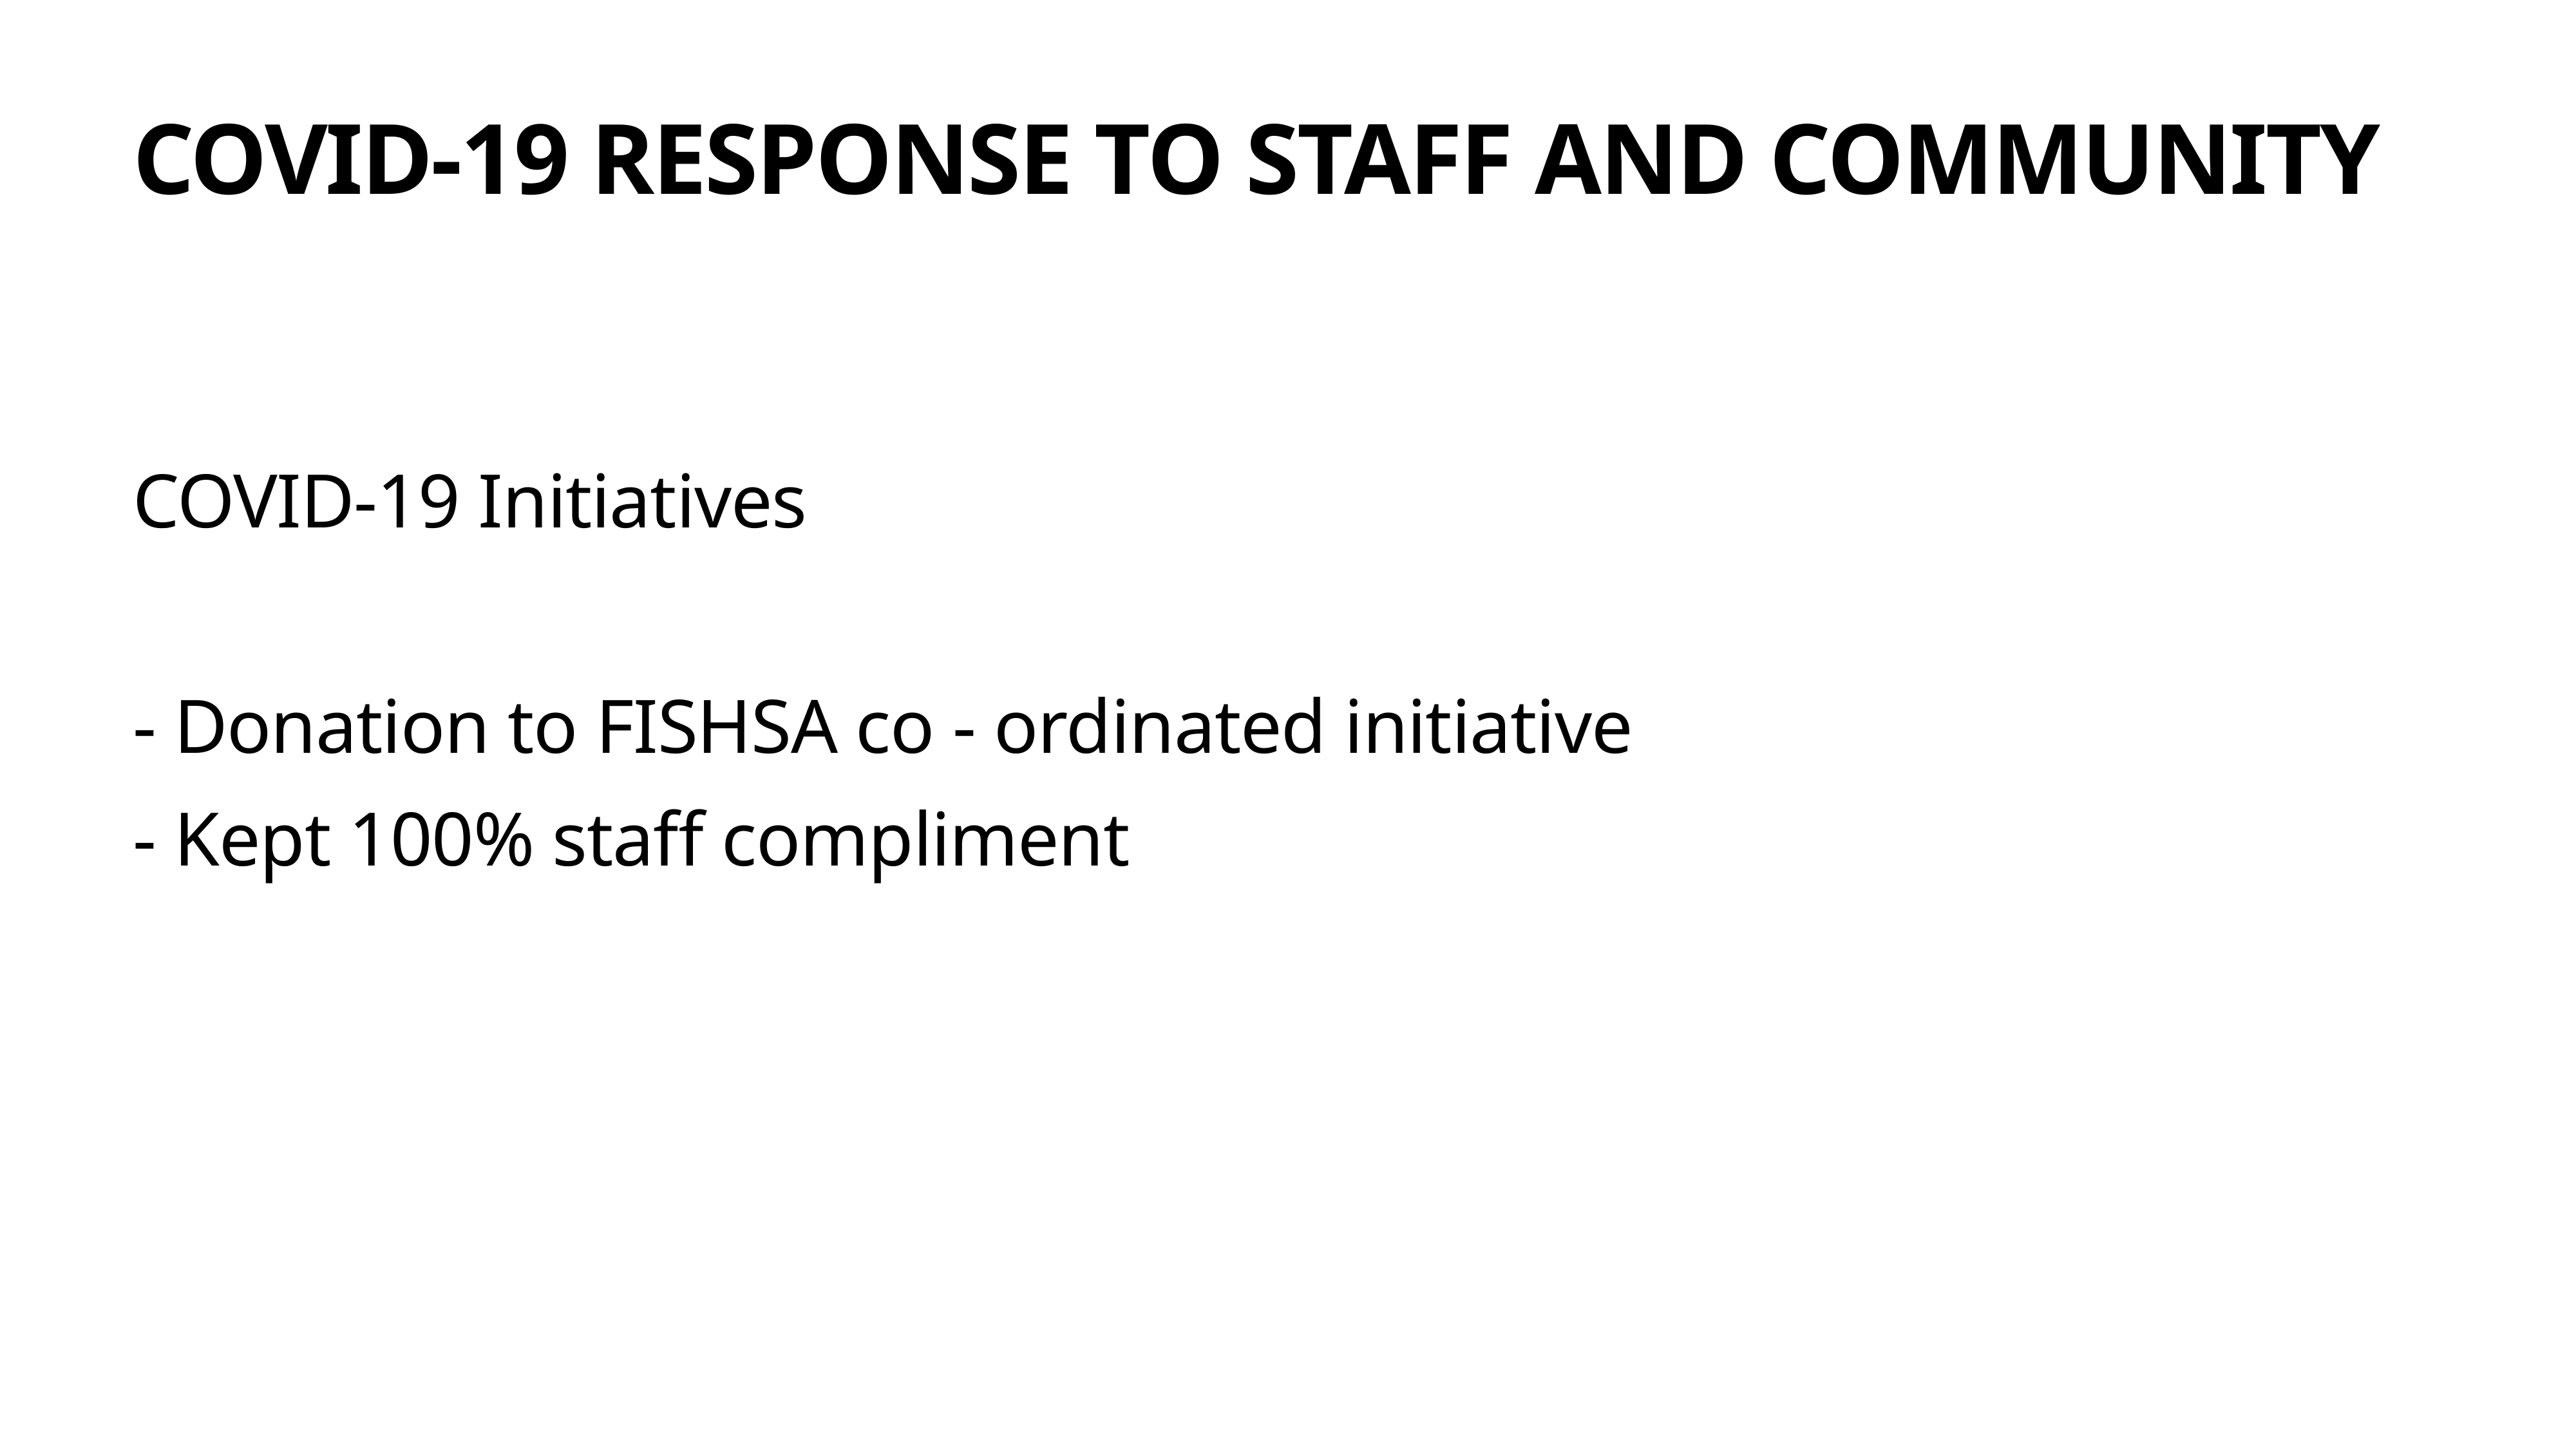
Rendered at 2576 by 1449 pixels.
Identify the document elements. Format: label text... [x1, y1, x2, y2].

title COVID-19 RESPONSE TO STAFF AND COMMUNITY [127, 113, 2449, 266]
list COVID-19 Initiatives - Donation to FISHSA co - ordinated initiative - Kept 100% staff compliment [127, 448, 2449, 1321]
